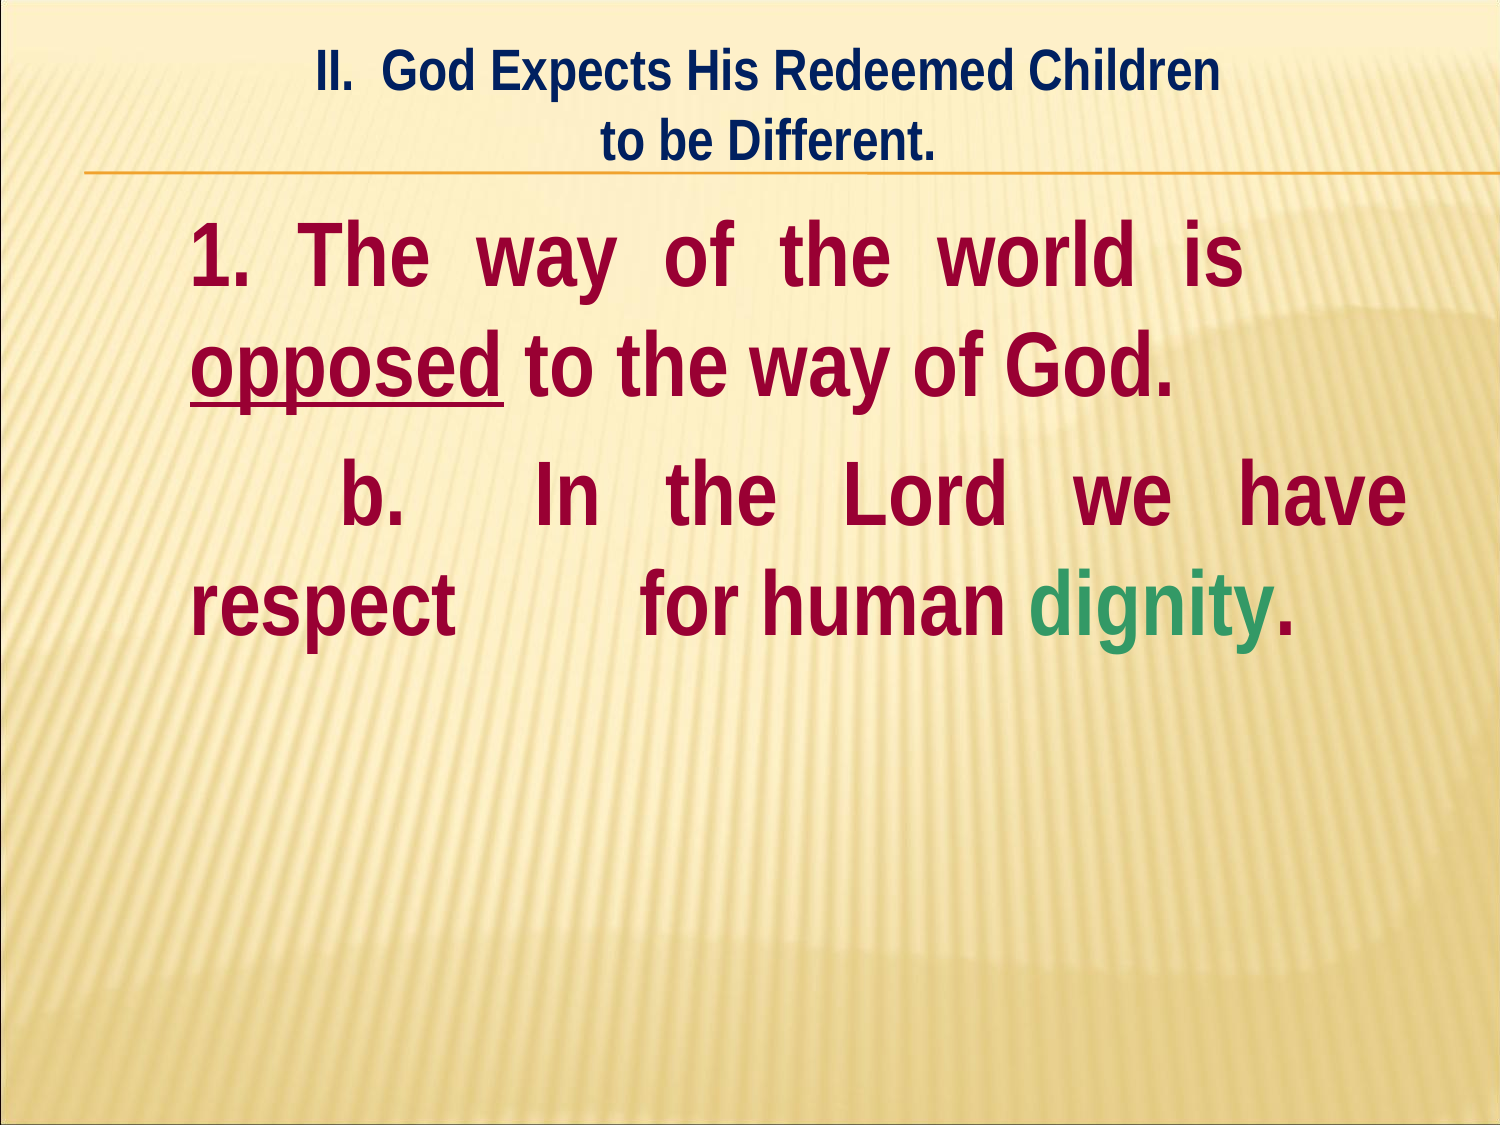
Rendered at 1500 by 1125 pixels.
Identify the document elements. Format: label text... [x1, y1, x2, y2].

picture [0, 0, 1500, 1125]
list 1. The way of the world is opposed to the way of God. b. In the Lord we have respect for human dignity. [75, 187, 1425, 1075]
text_box II. God Expects His Redeemed Children to be Different. [124, 24, 1413, 180]
